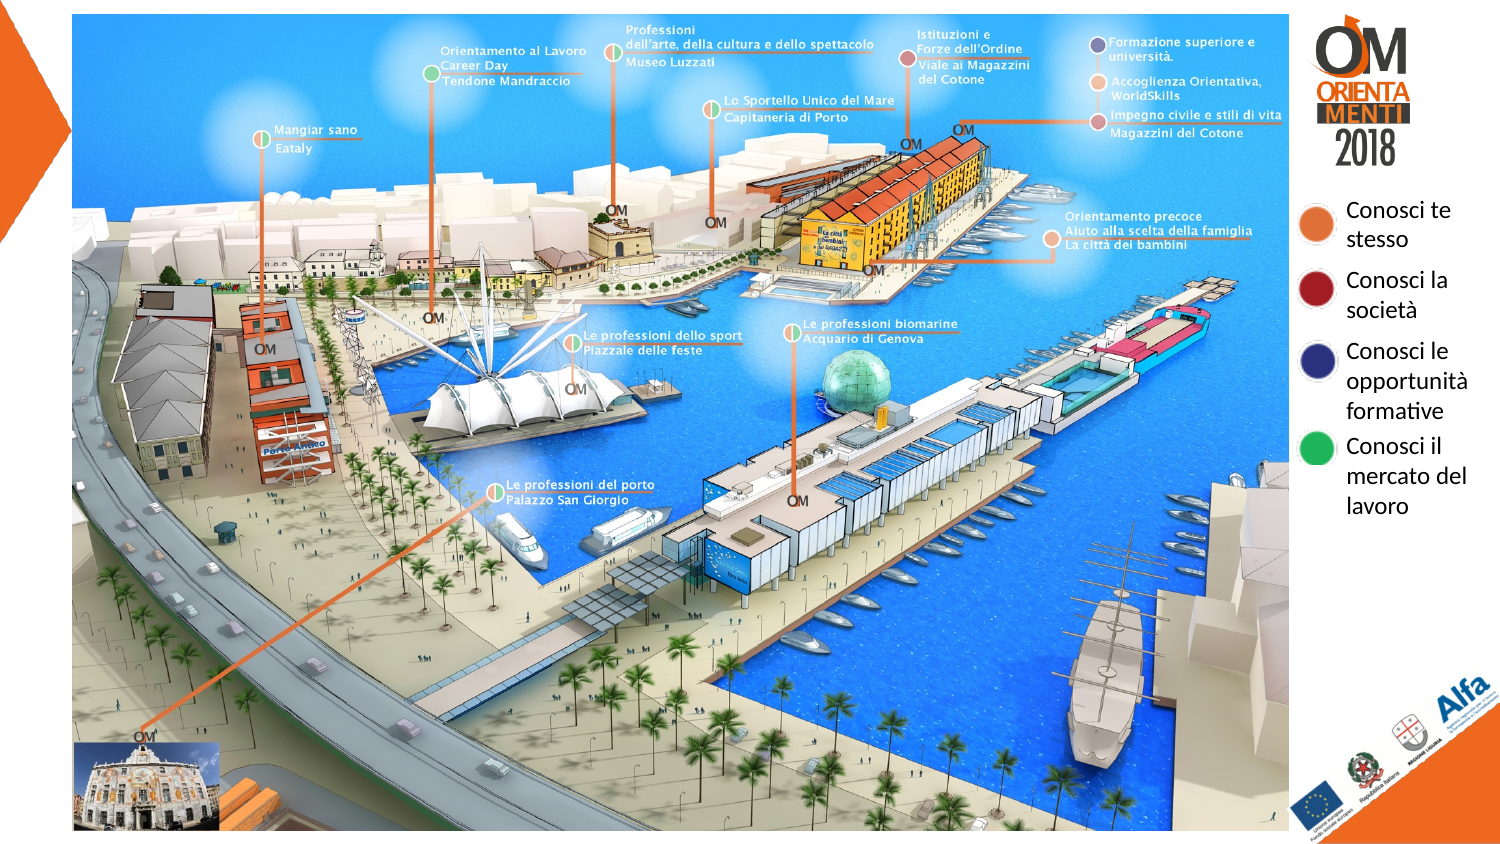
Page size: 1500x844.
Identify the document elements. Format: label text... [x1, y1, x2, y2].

text_box Conosci le opportunità formative [1338, 327, 1481, 422]
picture [1293, 429, 1341, 465]
text_box Conosci il mercato del lavoro [1338, 422, 1481, 527]
text_box Conosci la società [1343, 256, 1481, 327]
picture [0, 0, 1500, 844]
picture [1296, 187, 1338, 326]
picture [1303, 14, 1410, 179]
text_box Conosci te stesso [1341, 185, 1481, 256]
